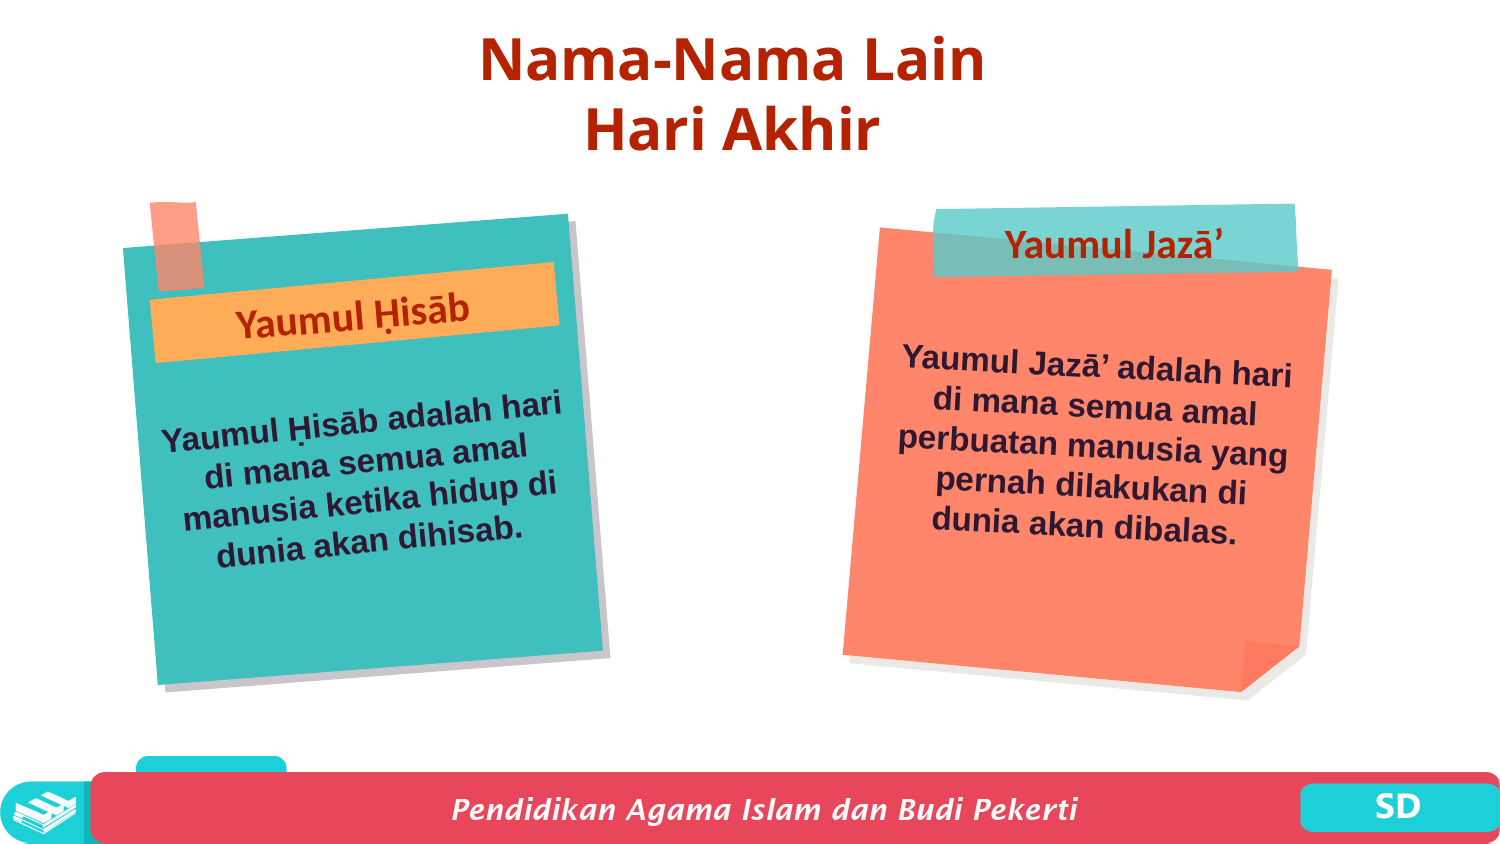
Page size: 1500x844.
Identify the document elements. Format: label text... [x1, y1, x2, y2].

title Nama-Nama Lain Hari Akhir [450, 7, 1015, 182]
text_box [122, 201, 611, 693]
picture [0, 756, 1500, 844]
text_box Yaumul Jazā’ [900, 201, 1329, 233]
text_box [845, 235, 1333, 698]
